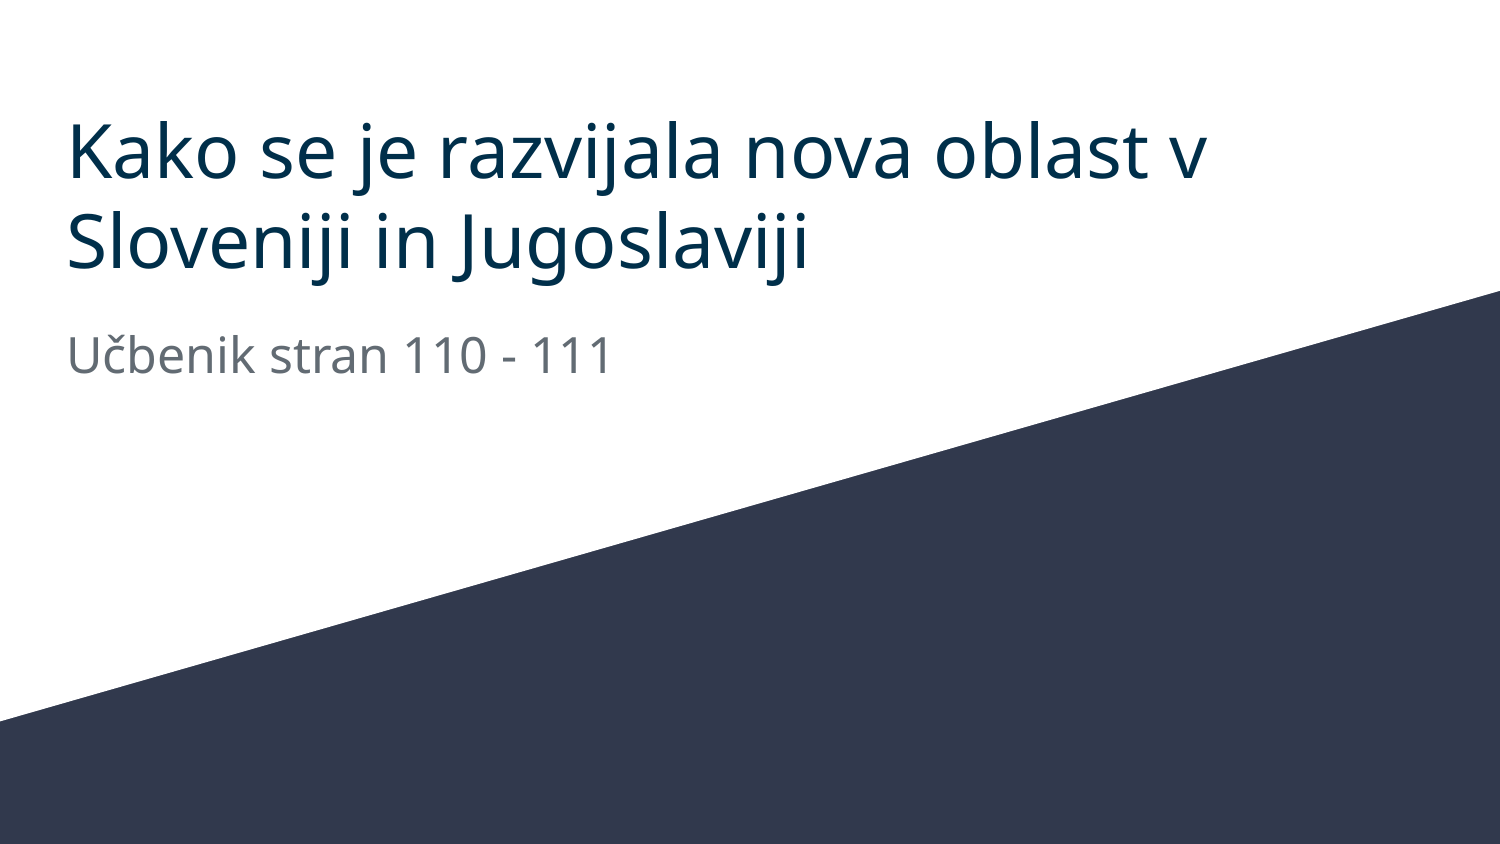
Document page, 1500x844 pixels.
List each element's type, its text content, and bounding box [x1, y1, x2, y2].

subtitle Učbenik stran 110 - 111 [51, 308, 748, 430]
title Kako se je razvijala nova oblast v Sloveniji in Jugoslaviji [51, 88, 1449, 299]
